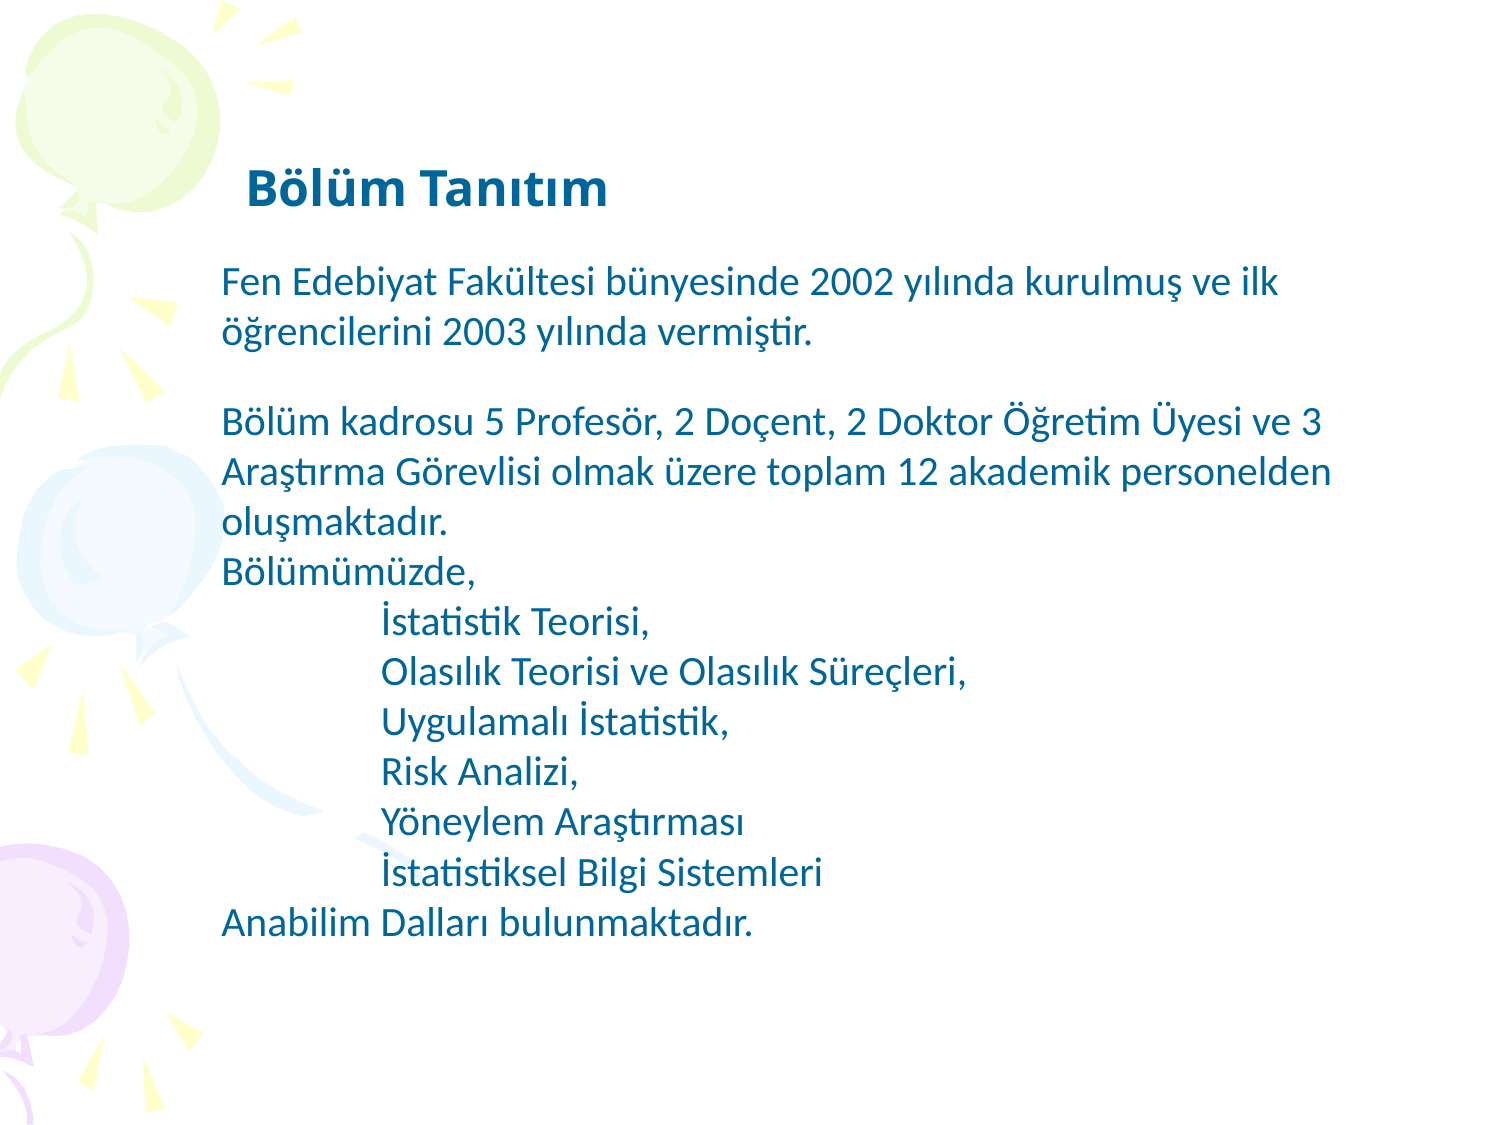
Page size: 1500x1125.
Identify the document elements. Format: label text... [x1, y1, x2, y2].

text_box Fen Edebiyat Fakültesi bünyesinde 2002 yılında kurulmuş ve ilk öğrencilerini 2003 yılında vermiştir. [206, 246, 1365, 386]
text_box Bölüm Tanıtım [230, 148, 625, 224]
text_box Bölüm kadrosu 5 Profesör, 2 Doçent, 2 Doktor Öğretim Üyesi ve 3 Araştırma Görevlisi olmak üzere toplam 12 akademik personelden oluşmaktadır. Bölümümüzde, İstatistik Teorisi, Olasılık Teorisi ve Olasılık Süreçleri, Uygulamalı İstatistik, Risk Analizi, Yöneylem Araştırması İstatistiksel Bilgi Sistemleri Anabilim Dalları bulunmaktadır. [206, 386, 1388, 952]
